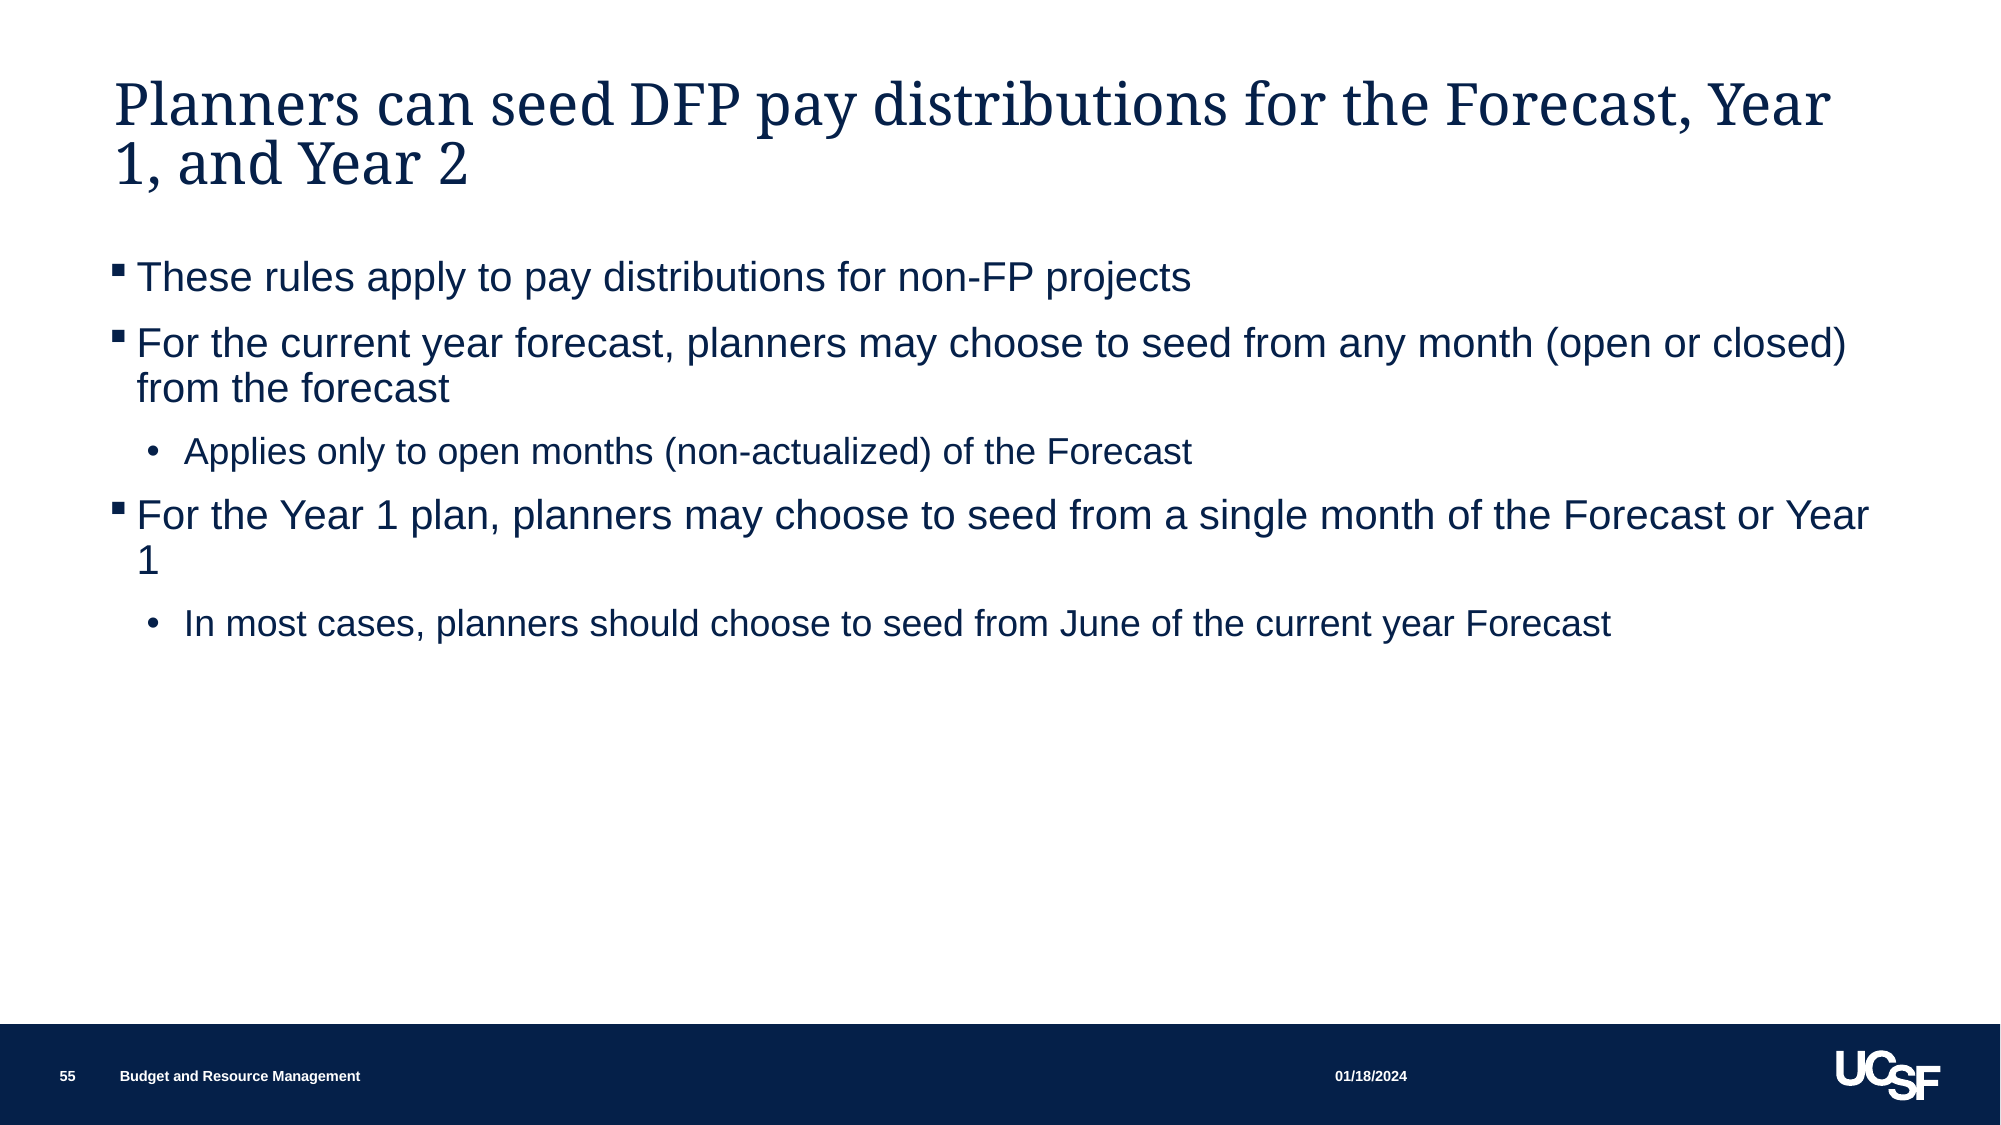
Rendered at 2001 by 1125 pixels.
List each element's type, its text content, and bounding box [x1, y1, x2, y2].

list These rules apply to pay distributions for non-FP projects For the current year forecast, planners may choose to seed from any month (open or closed) from the forecast Applies only to open months (non-actualized) of the Forecast For the Year 1 plan, planners may choose to seed from a single month of the Forecast or Year 1 In most cases, planners should choose to seed from June of the current year Forecast [94, 247, 1915, 906]
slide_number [1335, 1058, 1538, 1084]
title Planners can seed DFP pay distributions for the Forecast, Year 1, and Year 2 [99, 69, 1870, 147]
footer Budget and Resource Management [119, 1061, 1063, 1084]
slide_number 55 [59, 1058, 114, 1085]
